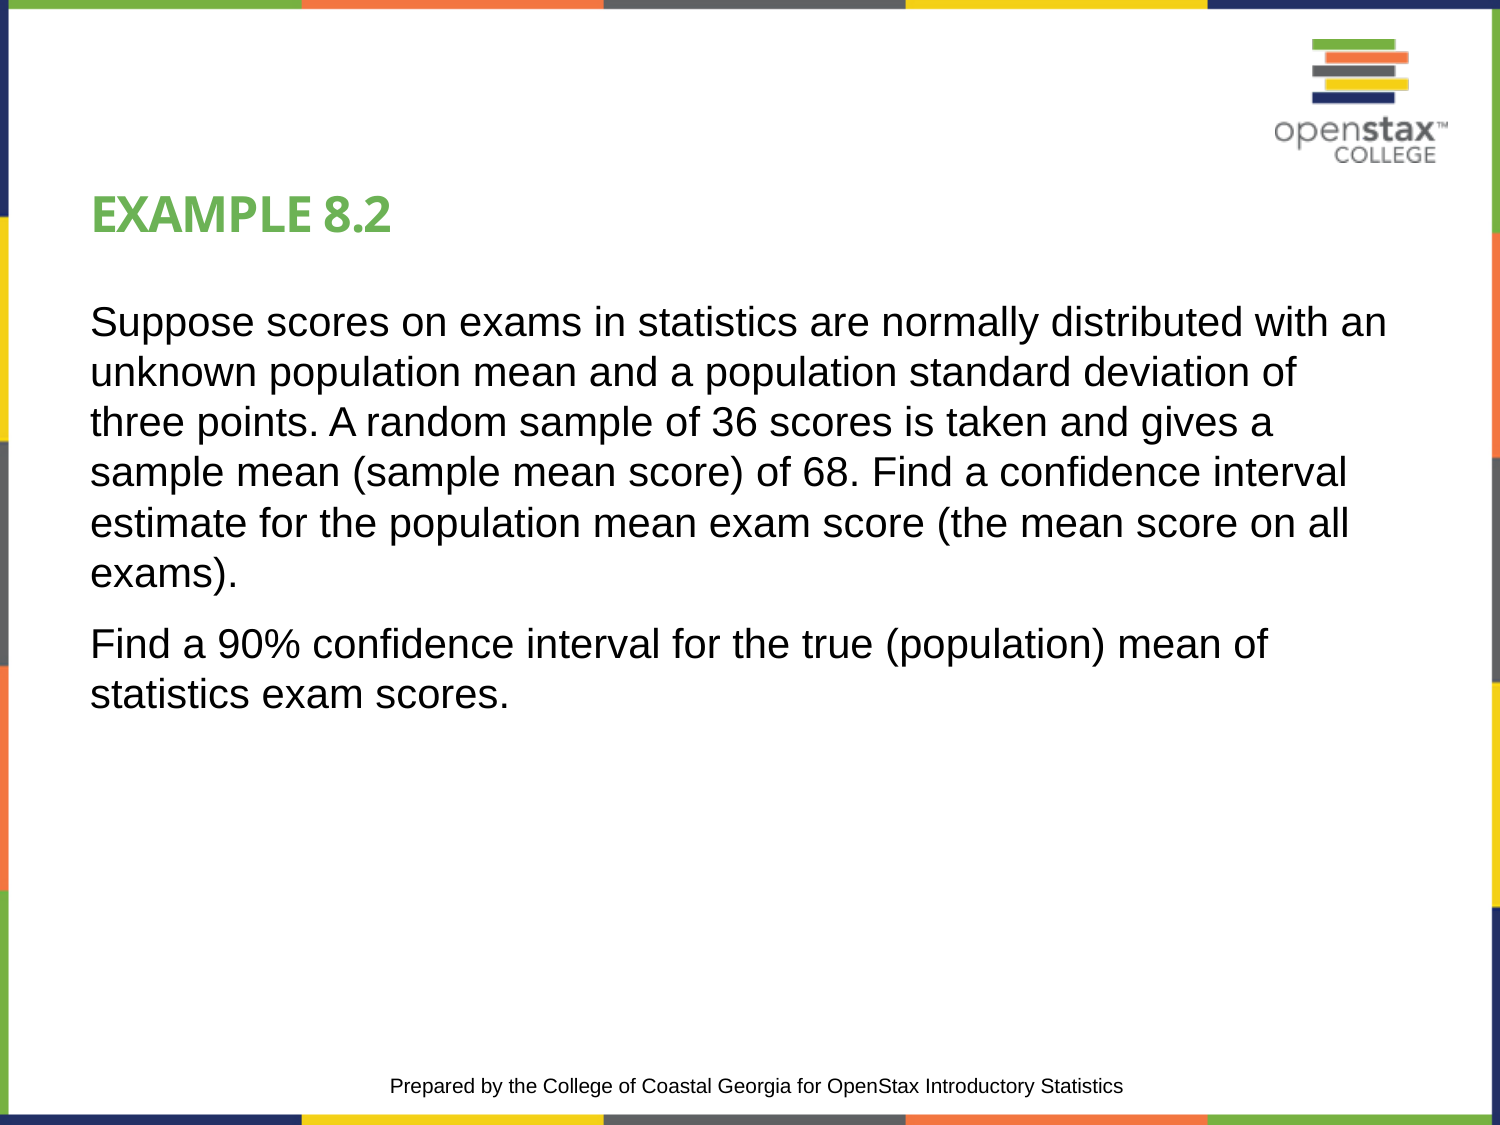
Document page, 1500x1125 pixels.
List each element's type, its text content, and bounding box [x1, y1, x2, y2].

title Example 8.2 [75, 25, 1025, 250]
footer Prepared by the College of Coastal Georgia for OpenStax Introductory Statistics [373, 1065, 1140, 1112]
picture [0, 0, 1500, 1125]
list Suppose scores on exams in statistics are normally distributed with an unknown population mean and a population standard deviation of three points. A random sample of 36 scores is taken and gives a sample mean (sample mean score) of 68. Find a confidence interval estimate for the population mean exam score (the mean score on all exams). Find a 90% confidence interval for the true (population) mean of statistics exam scores. [75, 287, 1418, 1005]
